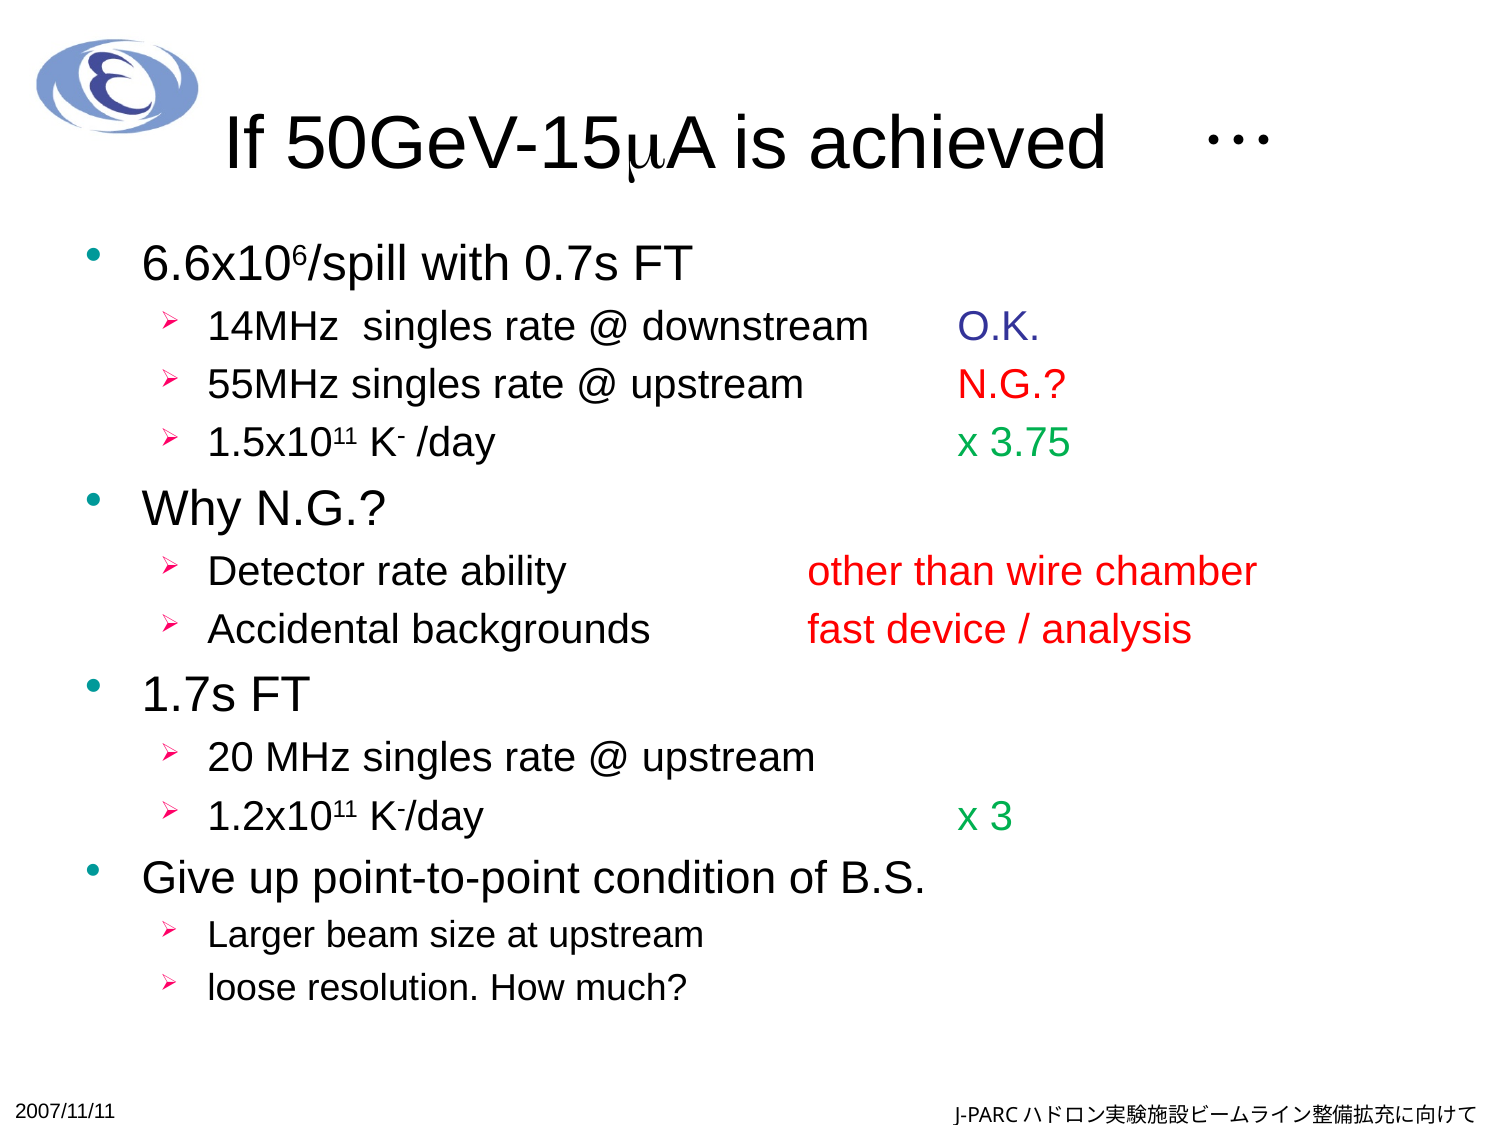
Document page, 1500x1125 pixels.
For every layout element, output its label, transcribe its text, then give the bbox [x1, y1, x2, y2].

title If 50GeV-15mA is achieved … [74, 44, 1426, 233]
list 6.6x106/spill with 0.7s FT 14MHz singles rate @ downstream O.K. 55MHz singles rate @ upstream N.G.? 1.5x1011 K- /day x 3.75 Why N.G.? Detector rate ability other than wire chamber Accidental backgrounds fast device / analysis 1.7s FT 20 MHz singles rate @ upstream 1.2x1011 K-/day x 3 Give up point-to-point condition of B.S. Larger beam size at upstream loose resolution. How much? [70, 222, 1421, 1079]
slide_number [0, 1089, 165, 1125]
footer J-PARCハドロン実験施設ビームライン整備拡充に向けて [937, 1093, 1500, 1125]
picture [29, 30, 205, 142]
